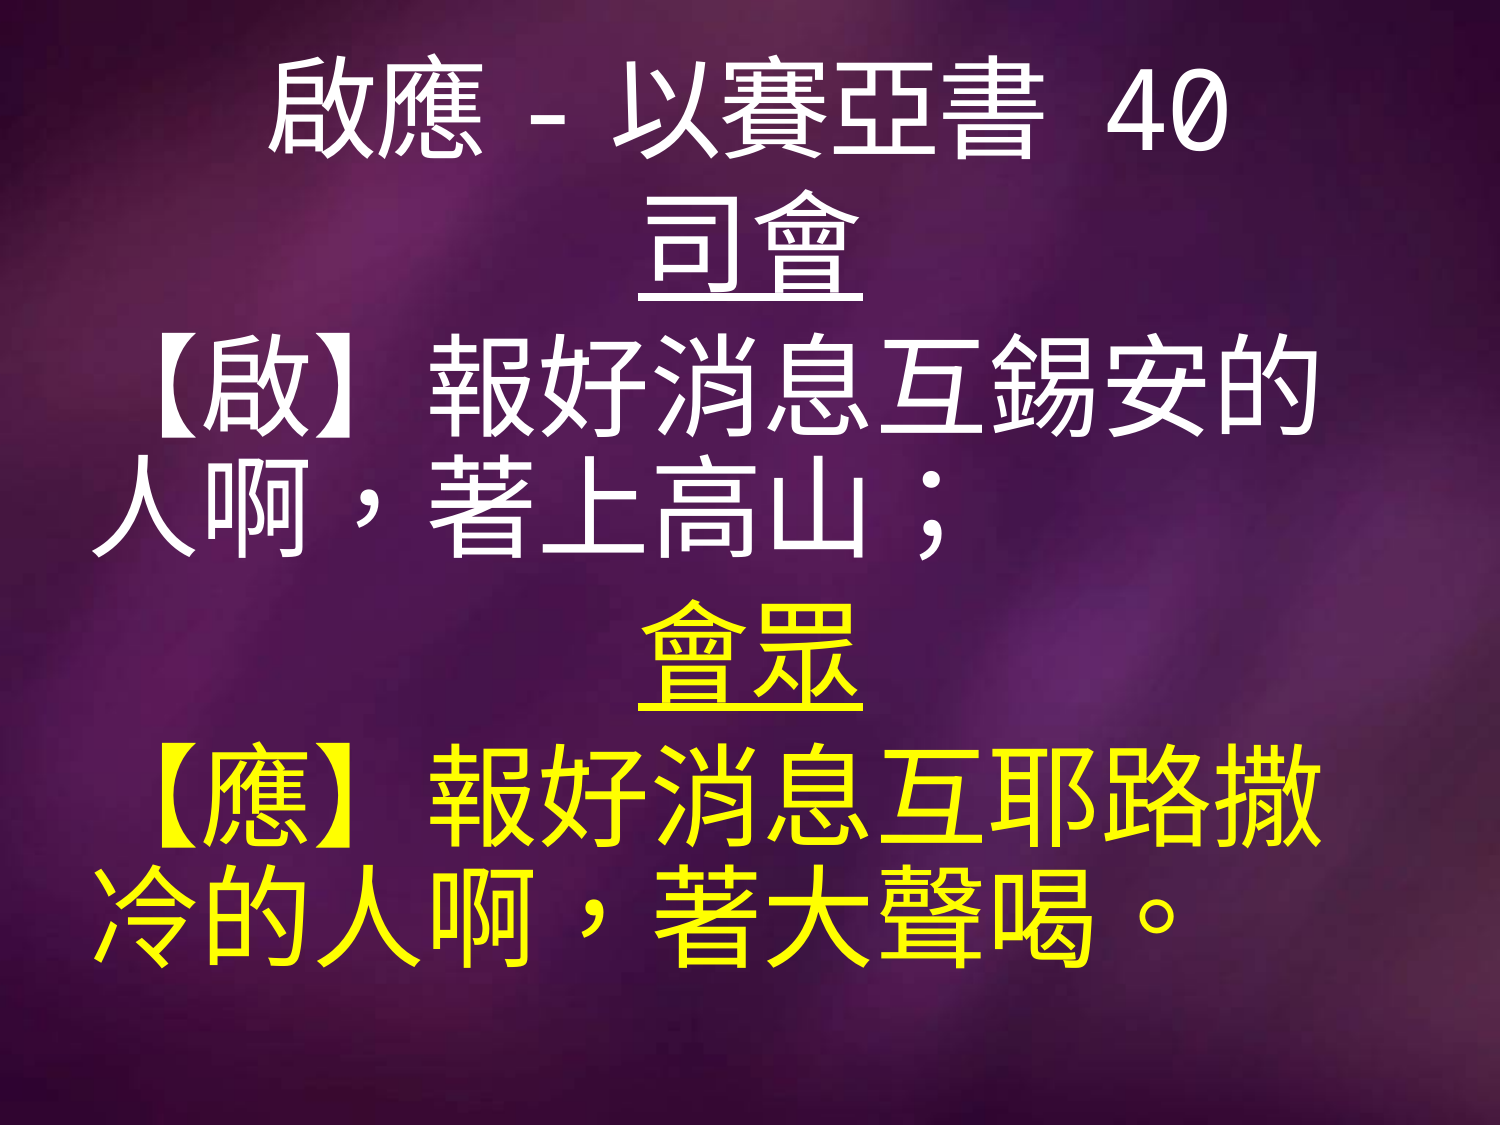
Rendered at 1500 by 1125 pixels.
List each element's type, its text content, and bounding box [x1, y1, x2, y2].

list 司會 【啟】報好消息互錫安的人啊，著上高山； 會眾 【應】報好消息互耶路撒冷的人啊，著大聲喝。 [87, 187, 1413, 1006]
picture [0, 0, 1500, 1125]
title 啟應-以賽亞書 40 [62, 37, 1438, 174]
